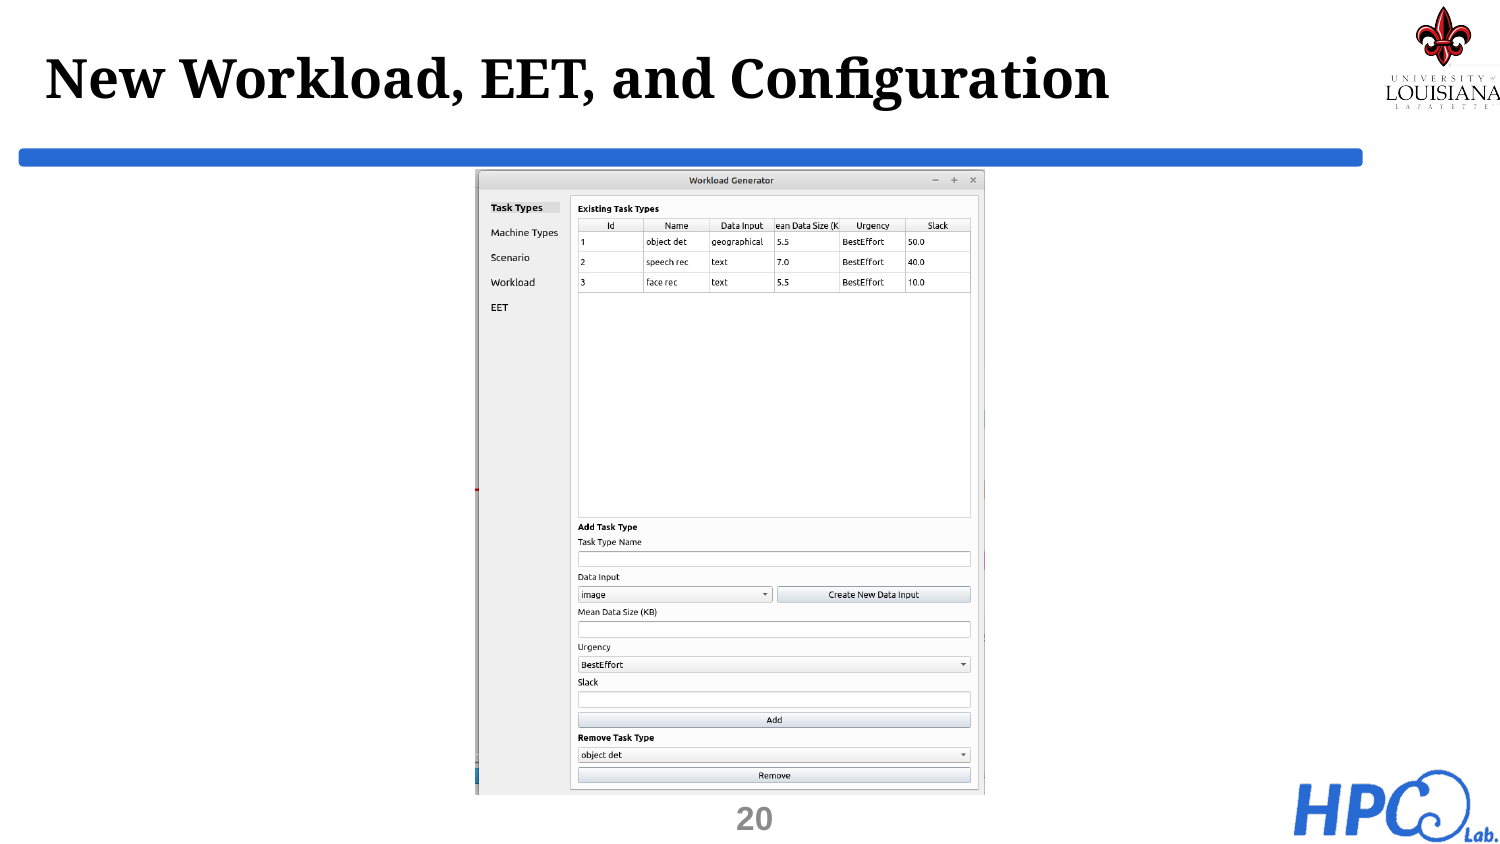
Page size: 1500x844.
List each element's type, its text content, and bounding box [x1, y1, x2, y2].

picture [1385, 6, 1500, 109]
picture [1291, 768, 1500, 844]
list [475, 169, 985, 795]
title New Workload, EET, and Configuration [30, 14, 1366, 140]
slide_number 20 [579, 803, 930, 840]
